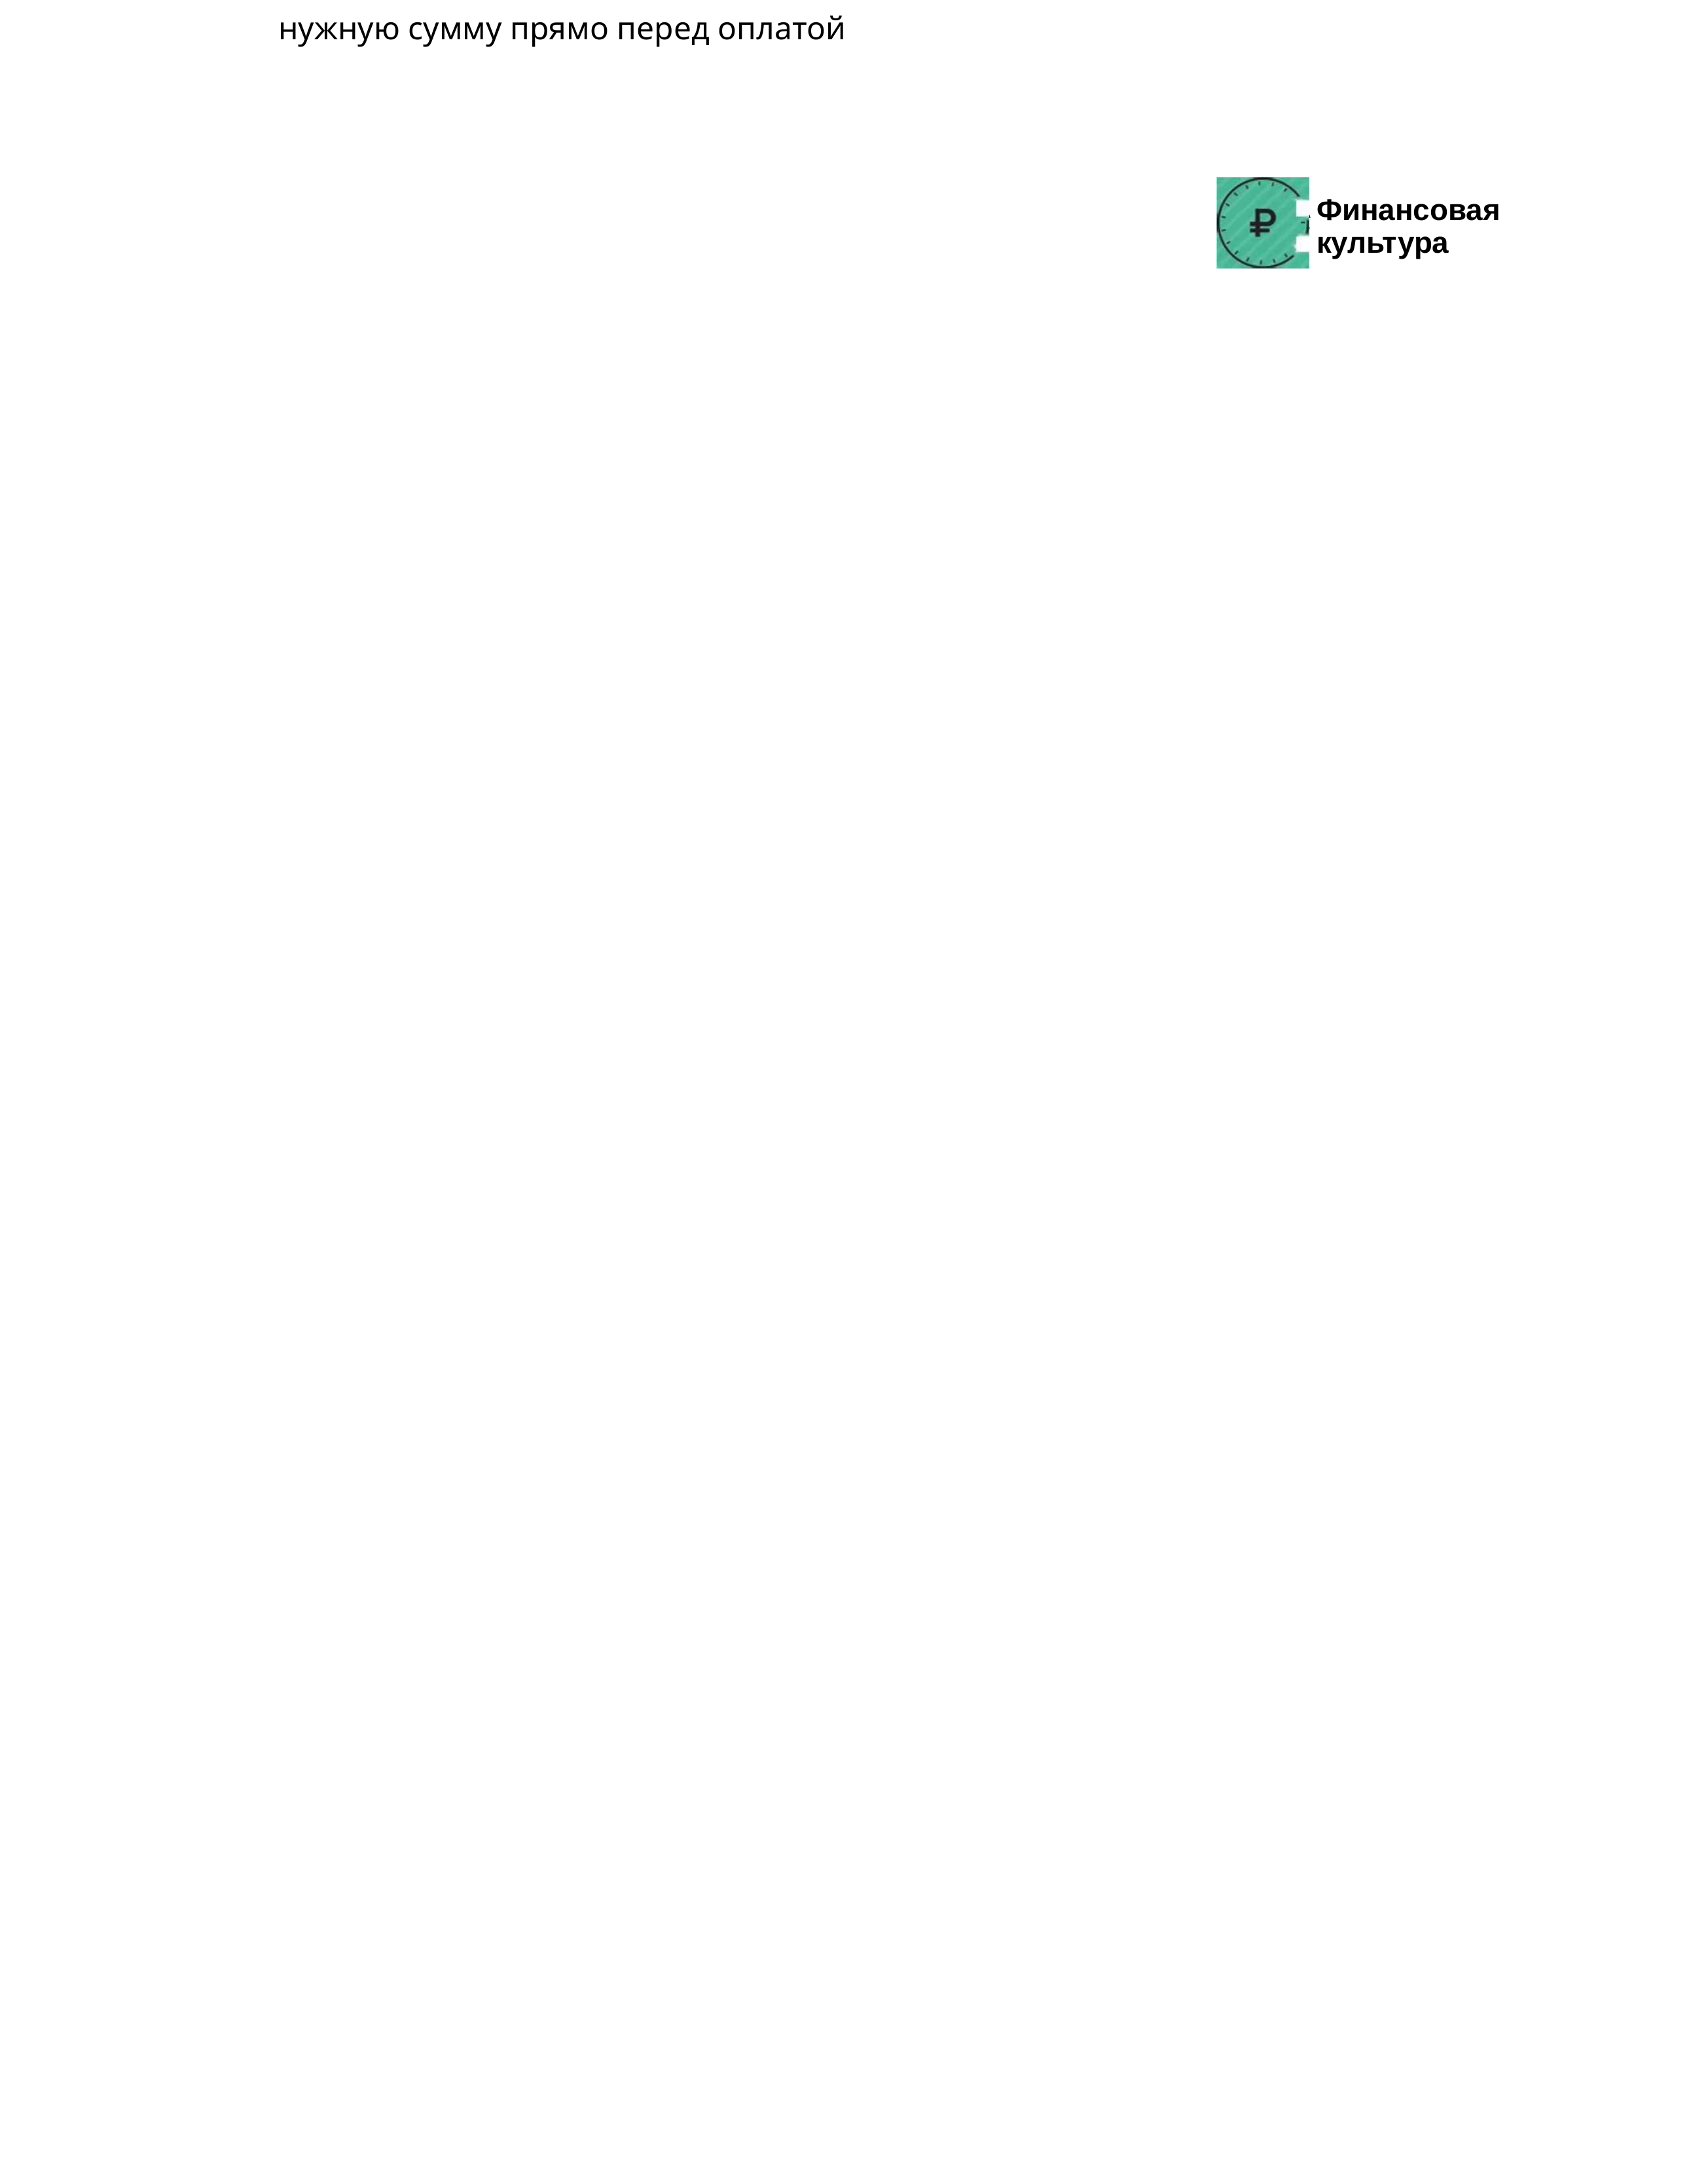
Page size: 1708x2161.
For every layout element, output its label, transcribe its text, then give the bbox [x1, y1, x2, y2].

text_box нужную сумму прямо перед оплатой [278, 8, 809, 44]
text_box Финансовая культура [1316, 194, 1504, 257]
picture [1216, 177, 1311, 270]
